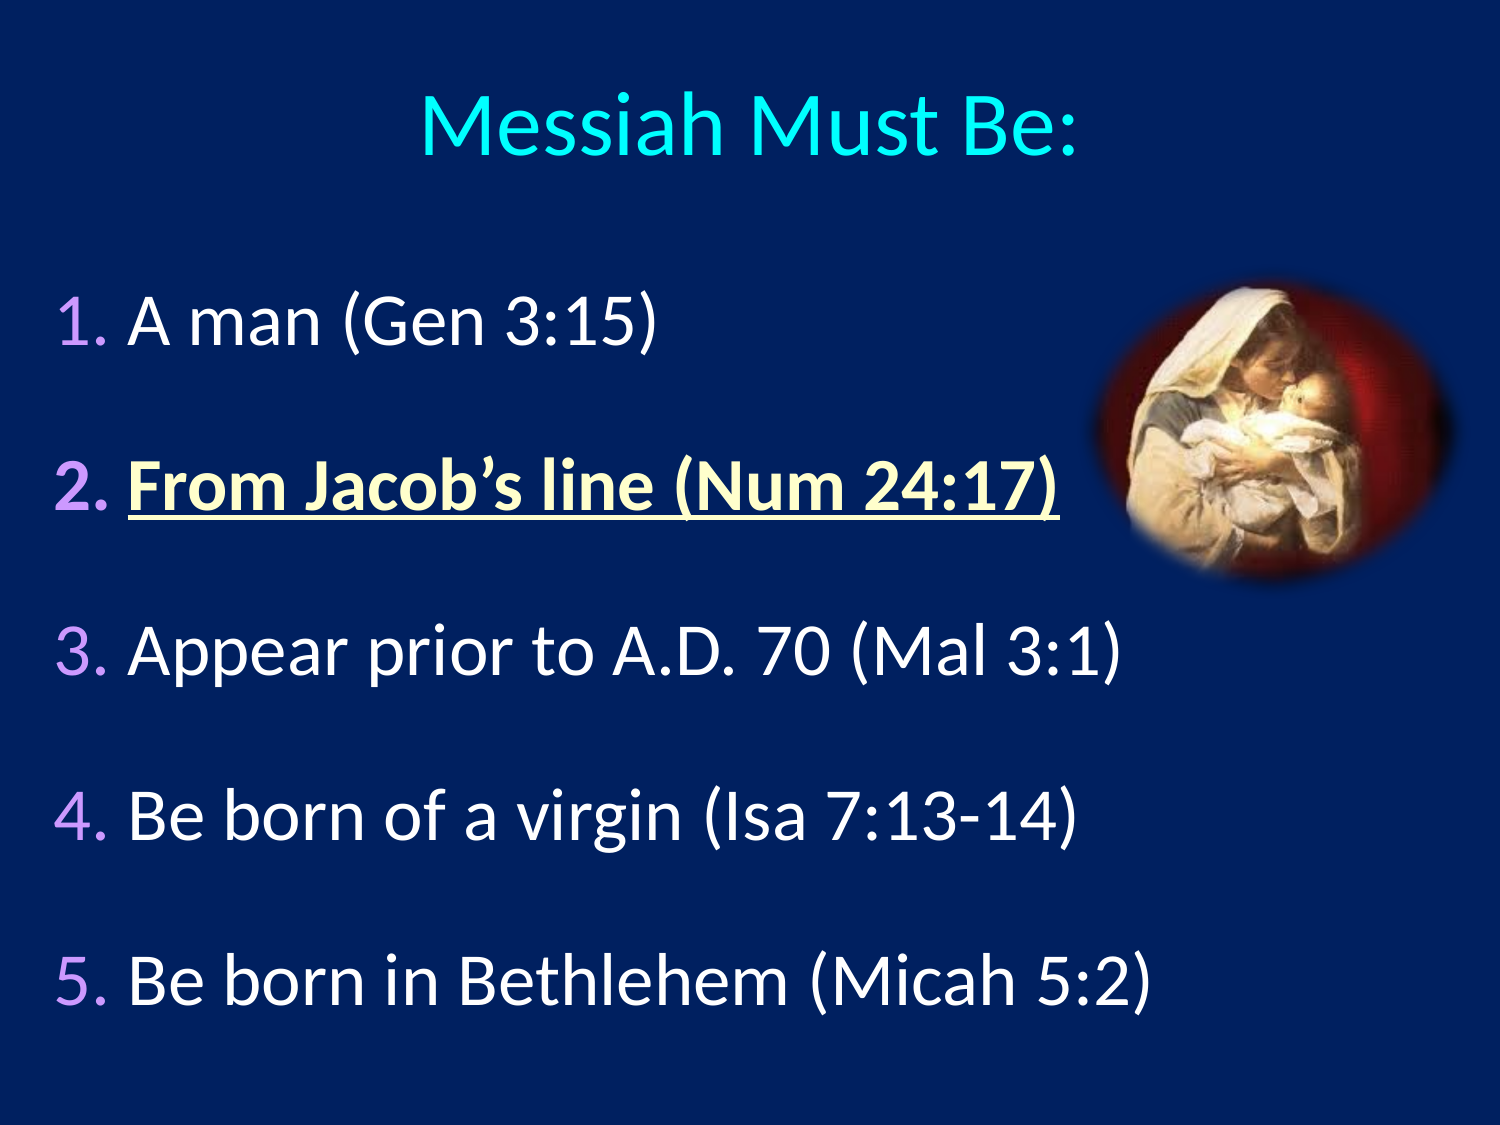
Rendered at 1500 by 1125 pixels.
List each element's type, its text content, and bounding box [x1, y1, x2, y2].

picture [1074, 262, 1474, 601]
title Messiah Must Be: [112, 24, 1388, 213]
list A man (Gen 3:15) From Jacob’s line (Num 24:17) Appear prior to A.D. 70 (Mal 3:1) Be born of a virgin (Isa 7:13-14) Be born in Bethlehem (Micah 5:2) [37, 262, 1463, 876]
